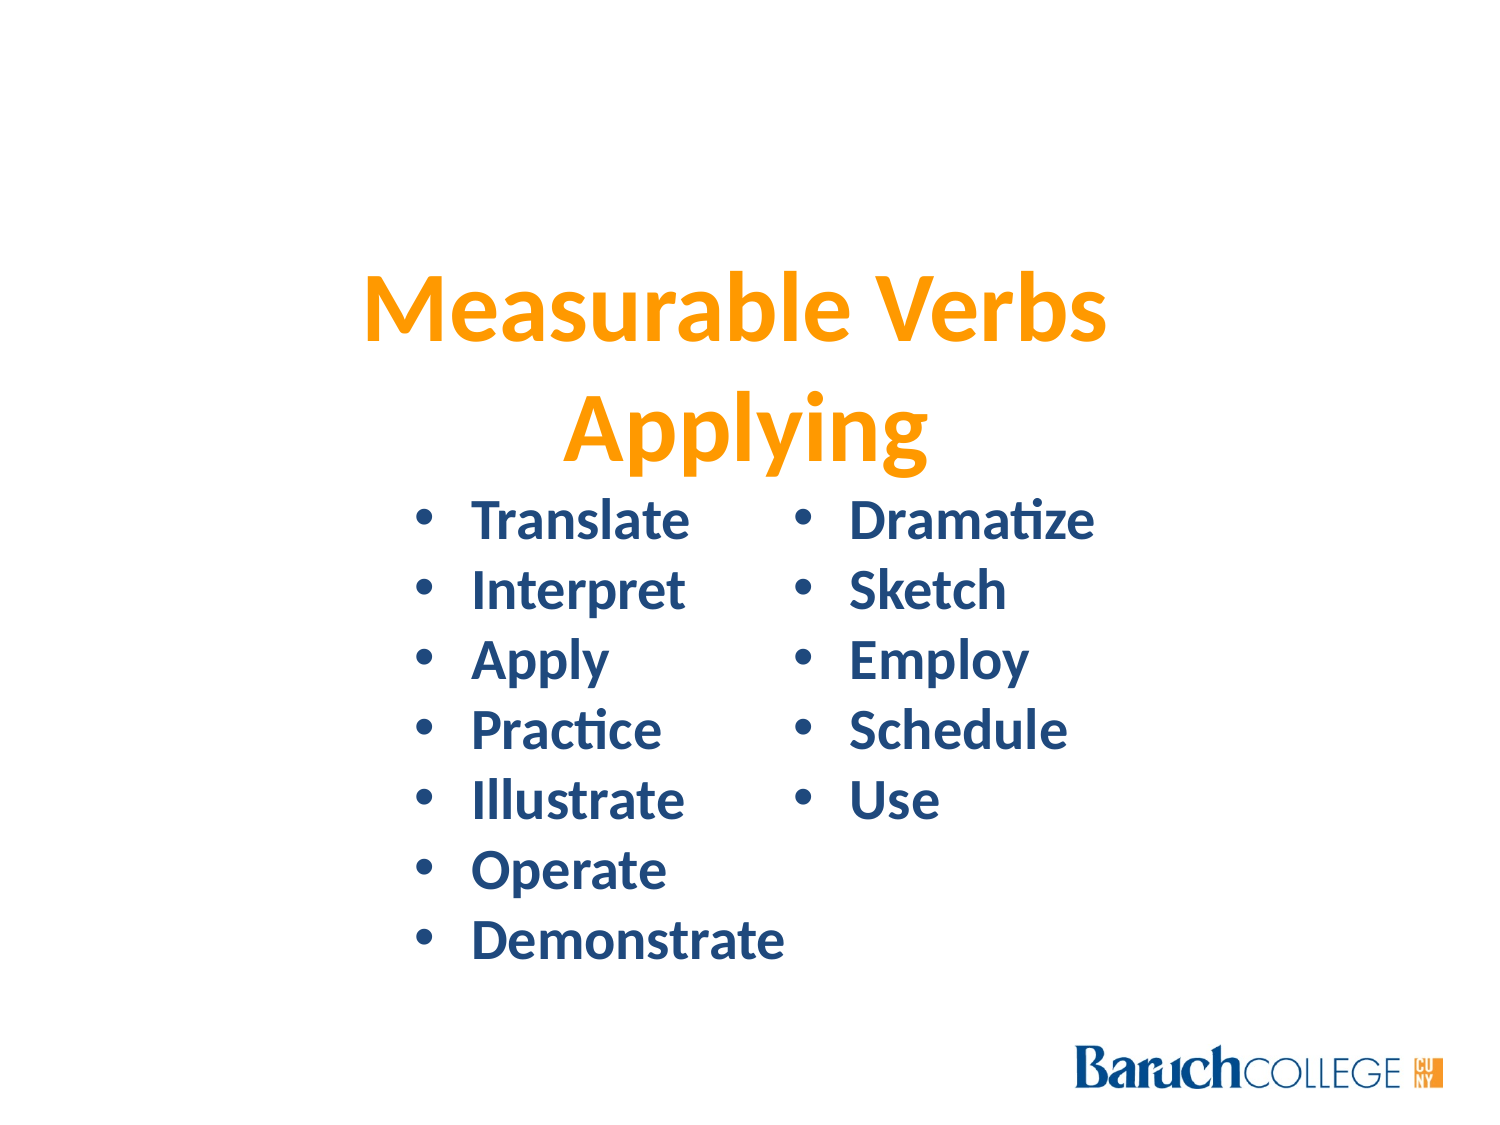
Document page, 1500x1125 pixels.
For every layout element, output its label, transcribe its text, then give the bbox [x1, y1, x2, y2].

text_box Translate Interpret Apply Practice Illustrate Operate Demonstrate Dramatize Sketch Employ Schedule Use [399, 474, 1188, 1029]
text_box Measurable Verbs Applying [77, 234, 1416, 490]
picture [1074, 1044, 1443, 1089]
